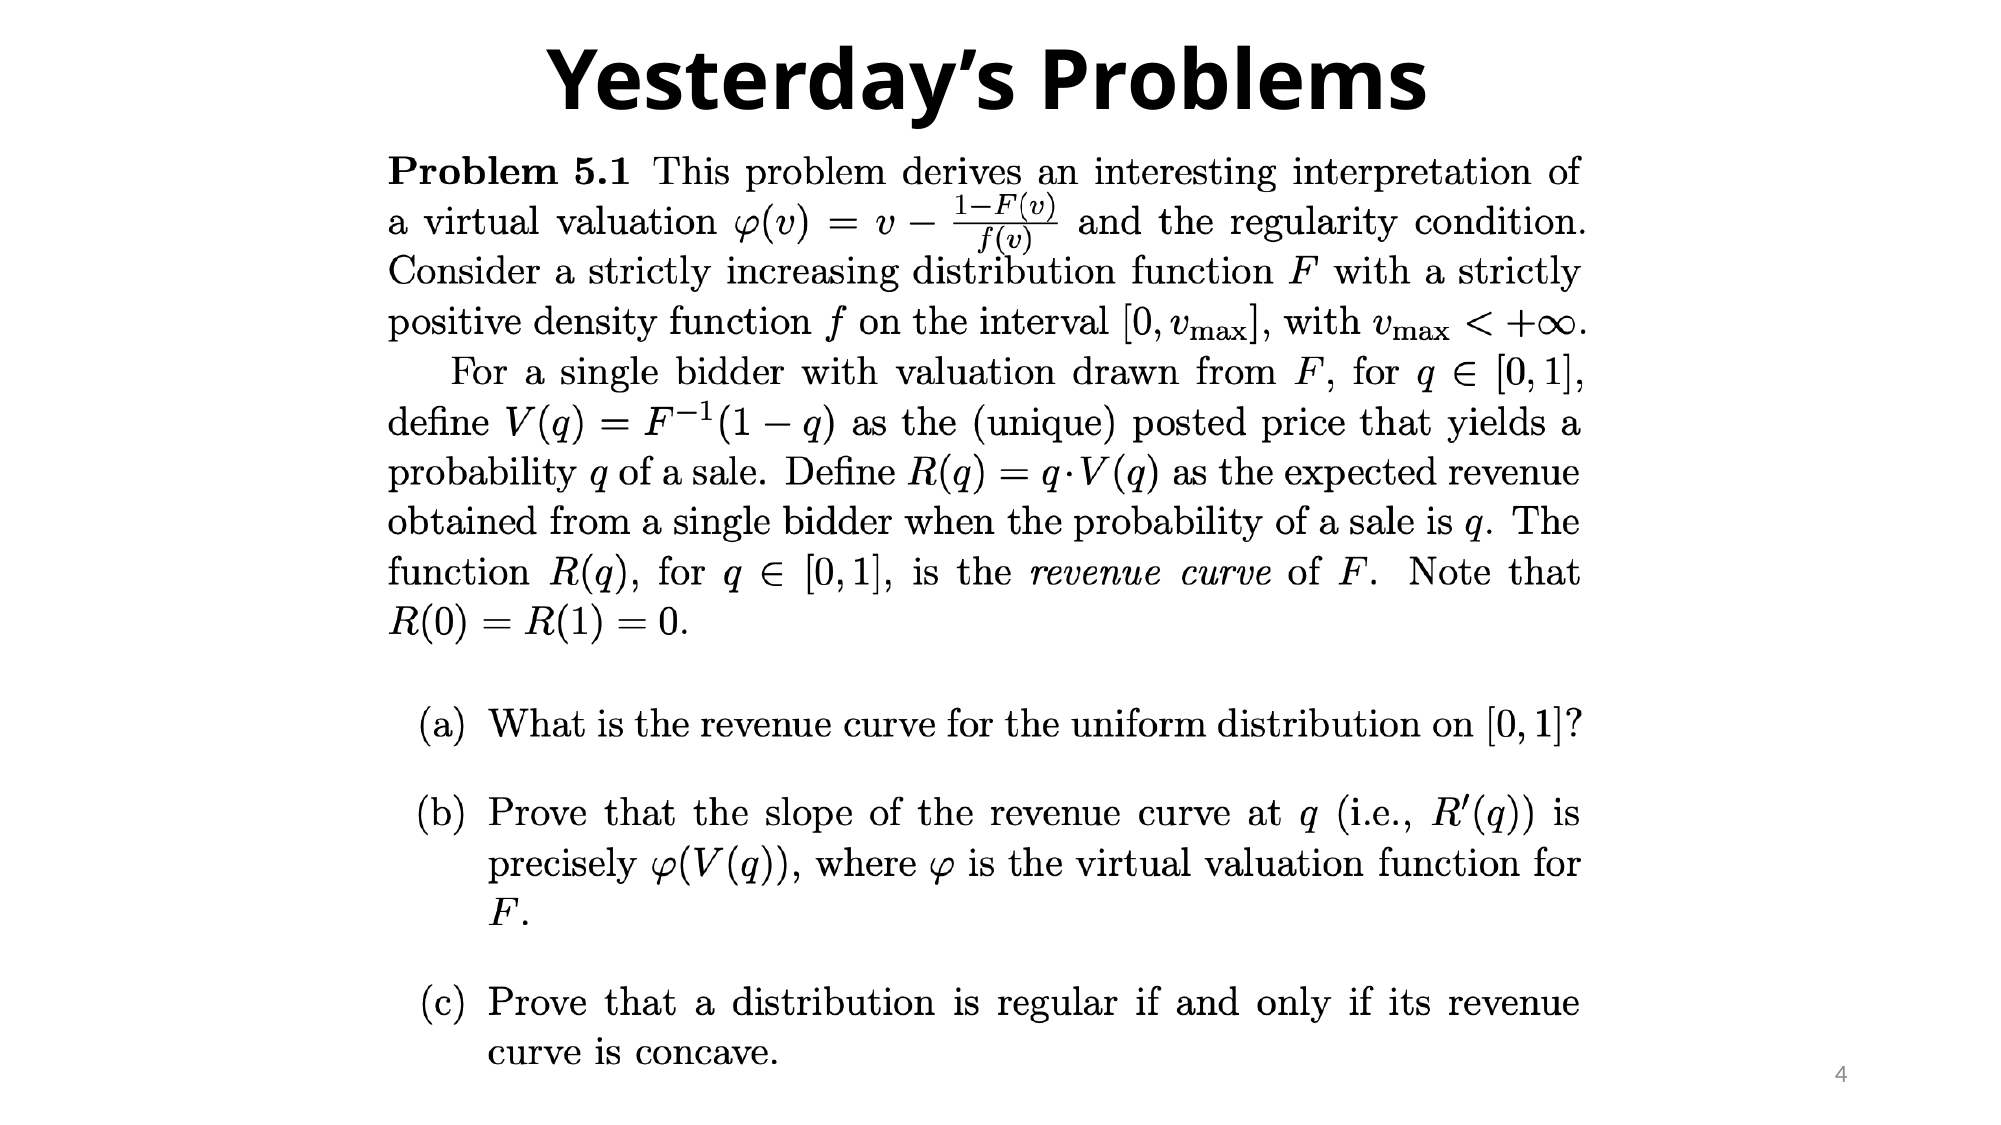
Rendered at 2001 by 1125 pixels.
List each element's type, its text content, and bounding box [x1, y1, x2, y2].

title Yesterday’s Problems [125, 0, 1851, 191]
picture [370, 144, 1616, 1090]
slide_number 4 [1412, 1042, 1863, 1103]
